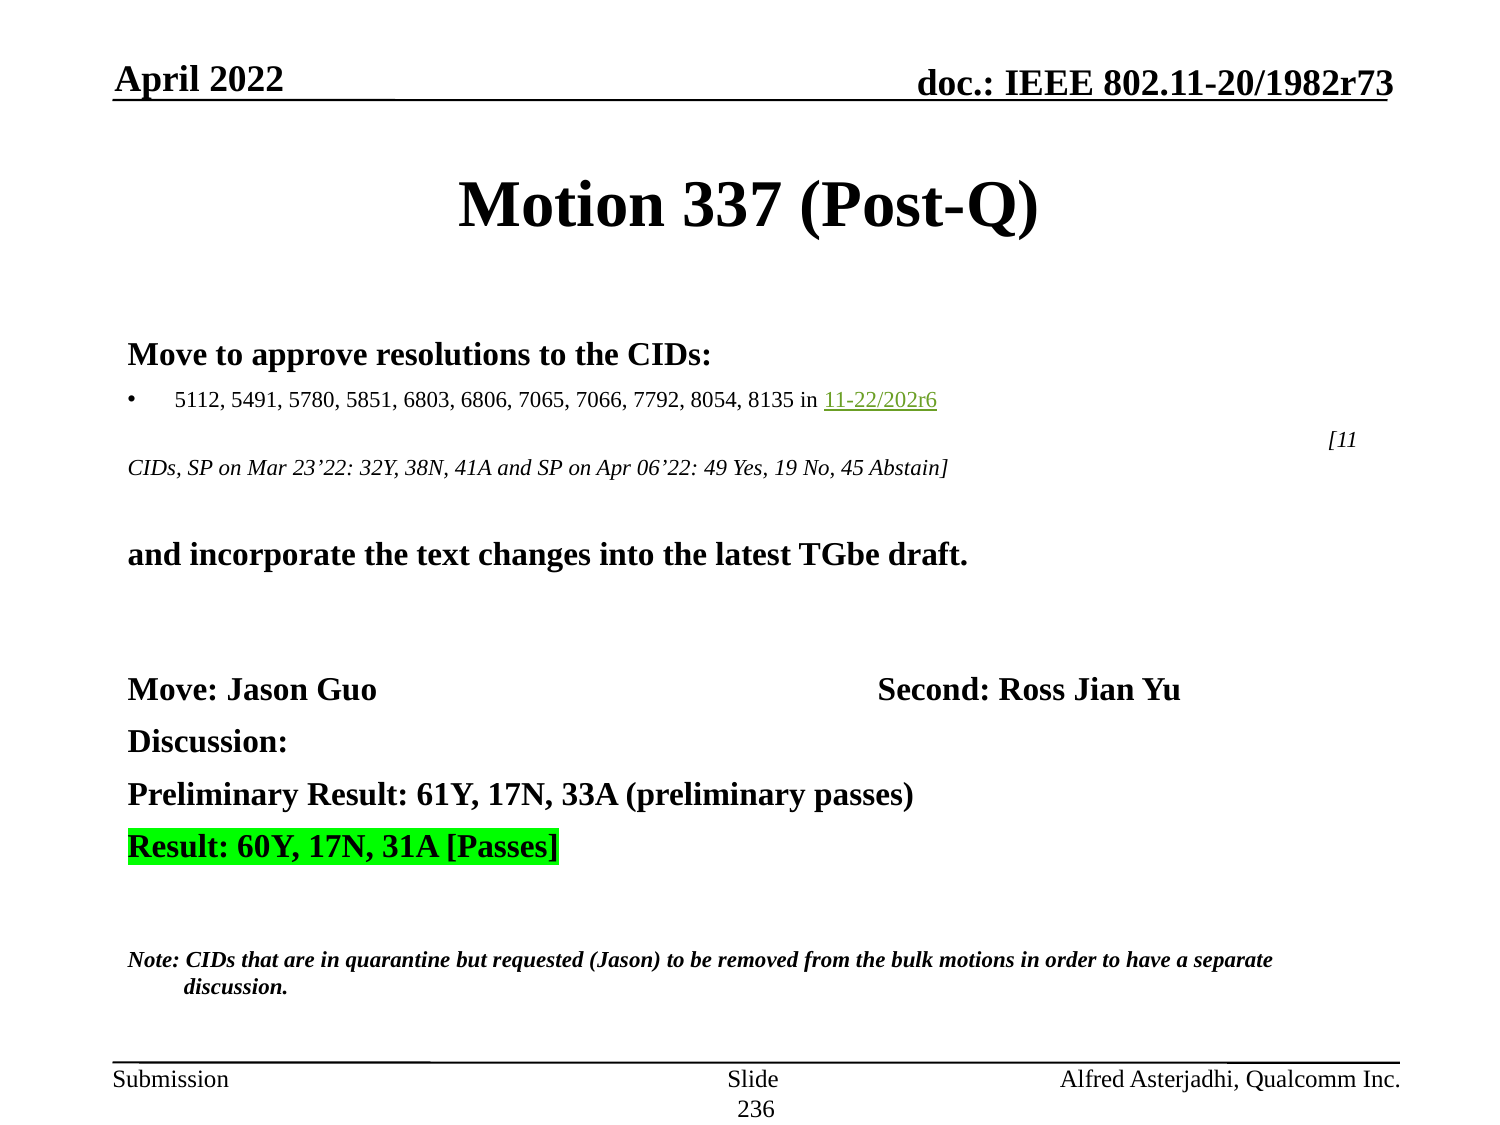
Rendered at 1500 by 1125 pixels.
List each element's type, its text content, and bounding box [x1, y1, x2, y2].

title Motion 337 (Post-Q) [112, 112, 1388, 288]
footer Alfred Asterjadhi, Qualcomm Inc. [878, 1061, 1402, 1093]
list Move to approve resolutions to the CIDs: 5112, 5491, 5780, 5851, 6803, 6806, 7065, 7066, 7792, 8054, 8135 in 11-22/202r6 [11 CIDs, SP on Mar 23’22: 32Y, 38N, 41A and SP on Apr 06’22: 49 Yes, 19 No, 45 Abstain] and incorporate the text changes into the latest TGbe draft. Move: Jason Guo Second: Ross Jian Yu Discussion: Preliminary Result: 61Y, 17N, 33A (preliminary passes) Result: 60Y, 17N, 31A [Passes] Note: CIDs that are in quarantine but requested (Jason) to be removed from the bulk motions in order to have a separate discussion. [112, 324, 1388, 1000]
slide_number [114, 54, 423, 100]
slide_number Slide 236 [712, 1061, 800, 1123]
